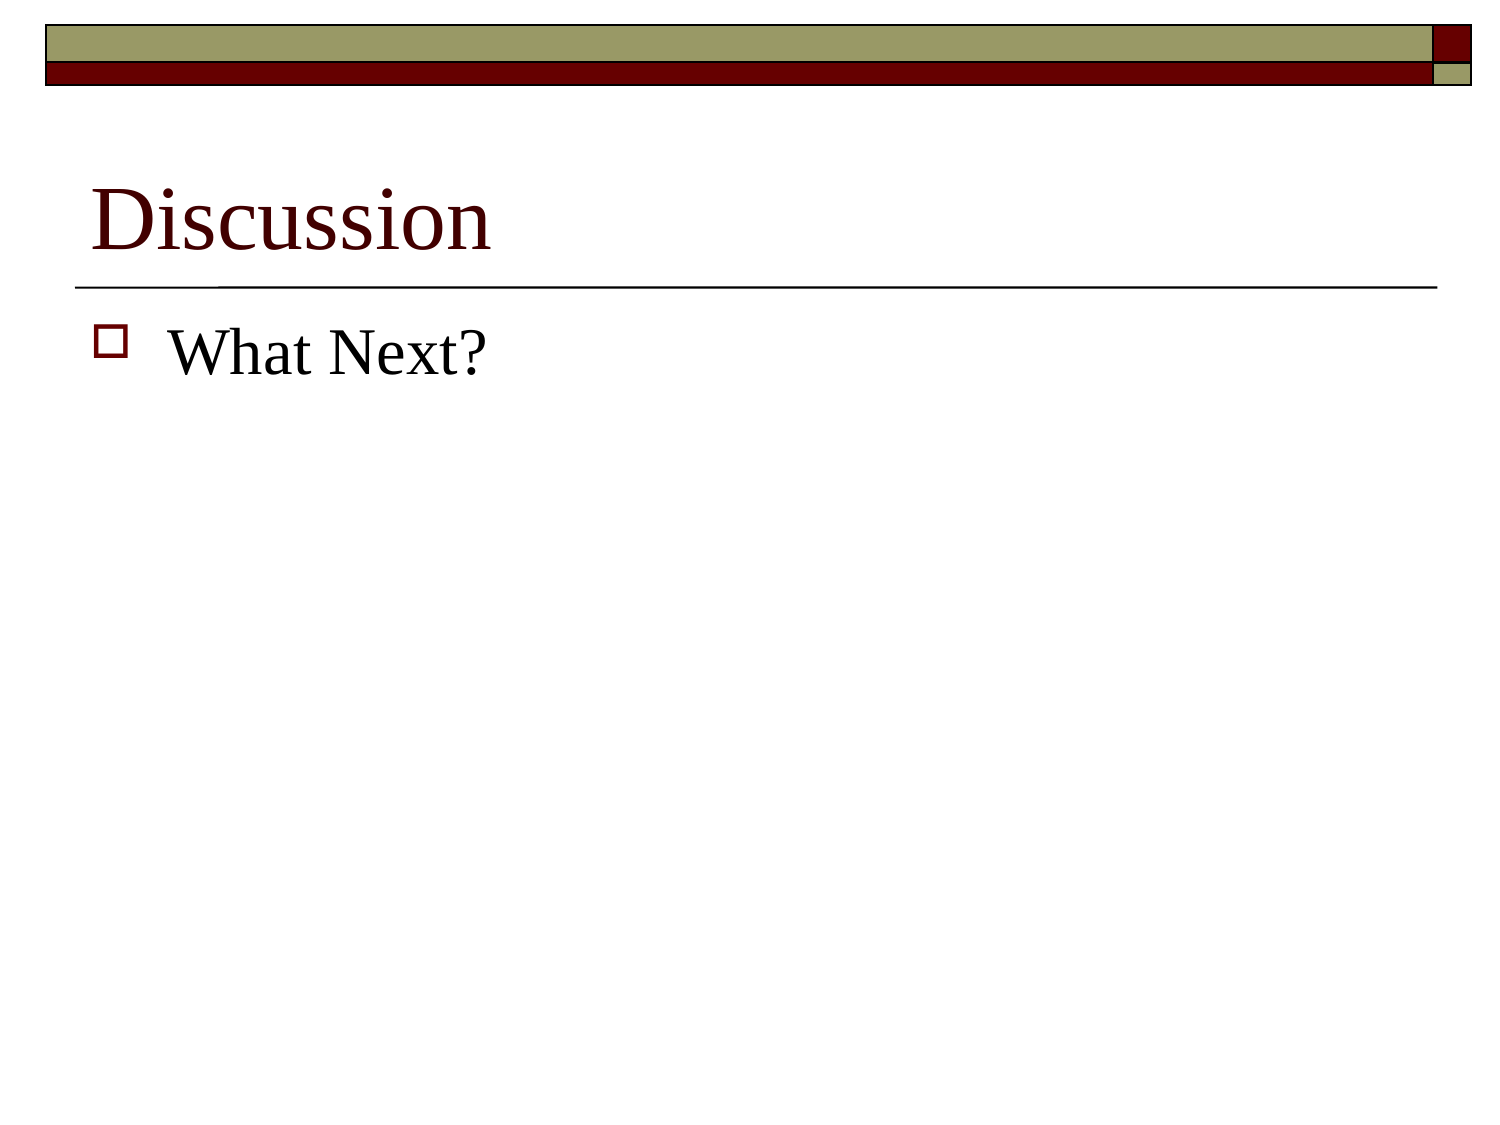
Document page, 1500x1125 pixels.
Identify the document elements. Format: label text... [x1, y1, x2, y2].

title Discussion [75, 87, 1425, 275]
list What Next? [75, 299, 1425, 1006]
